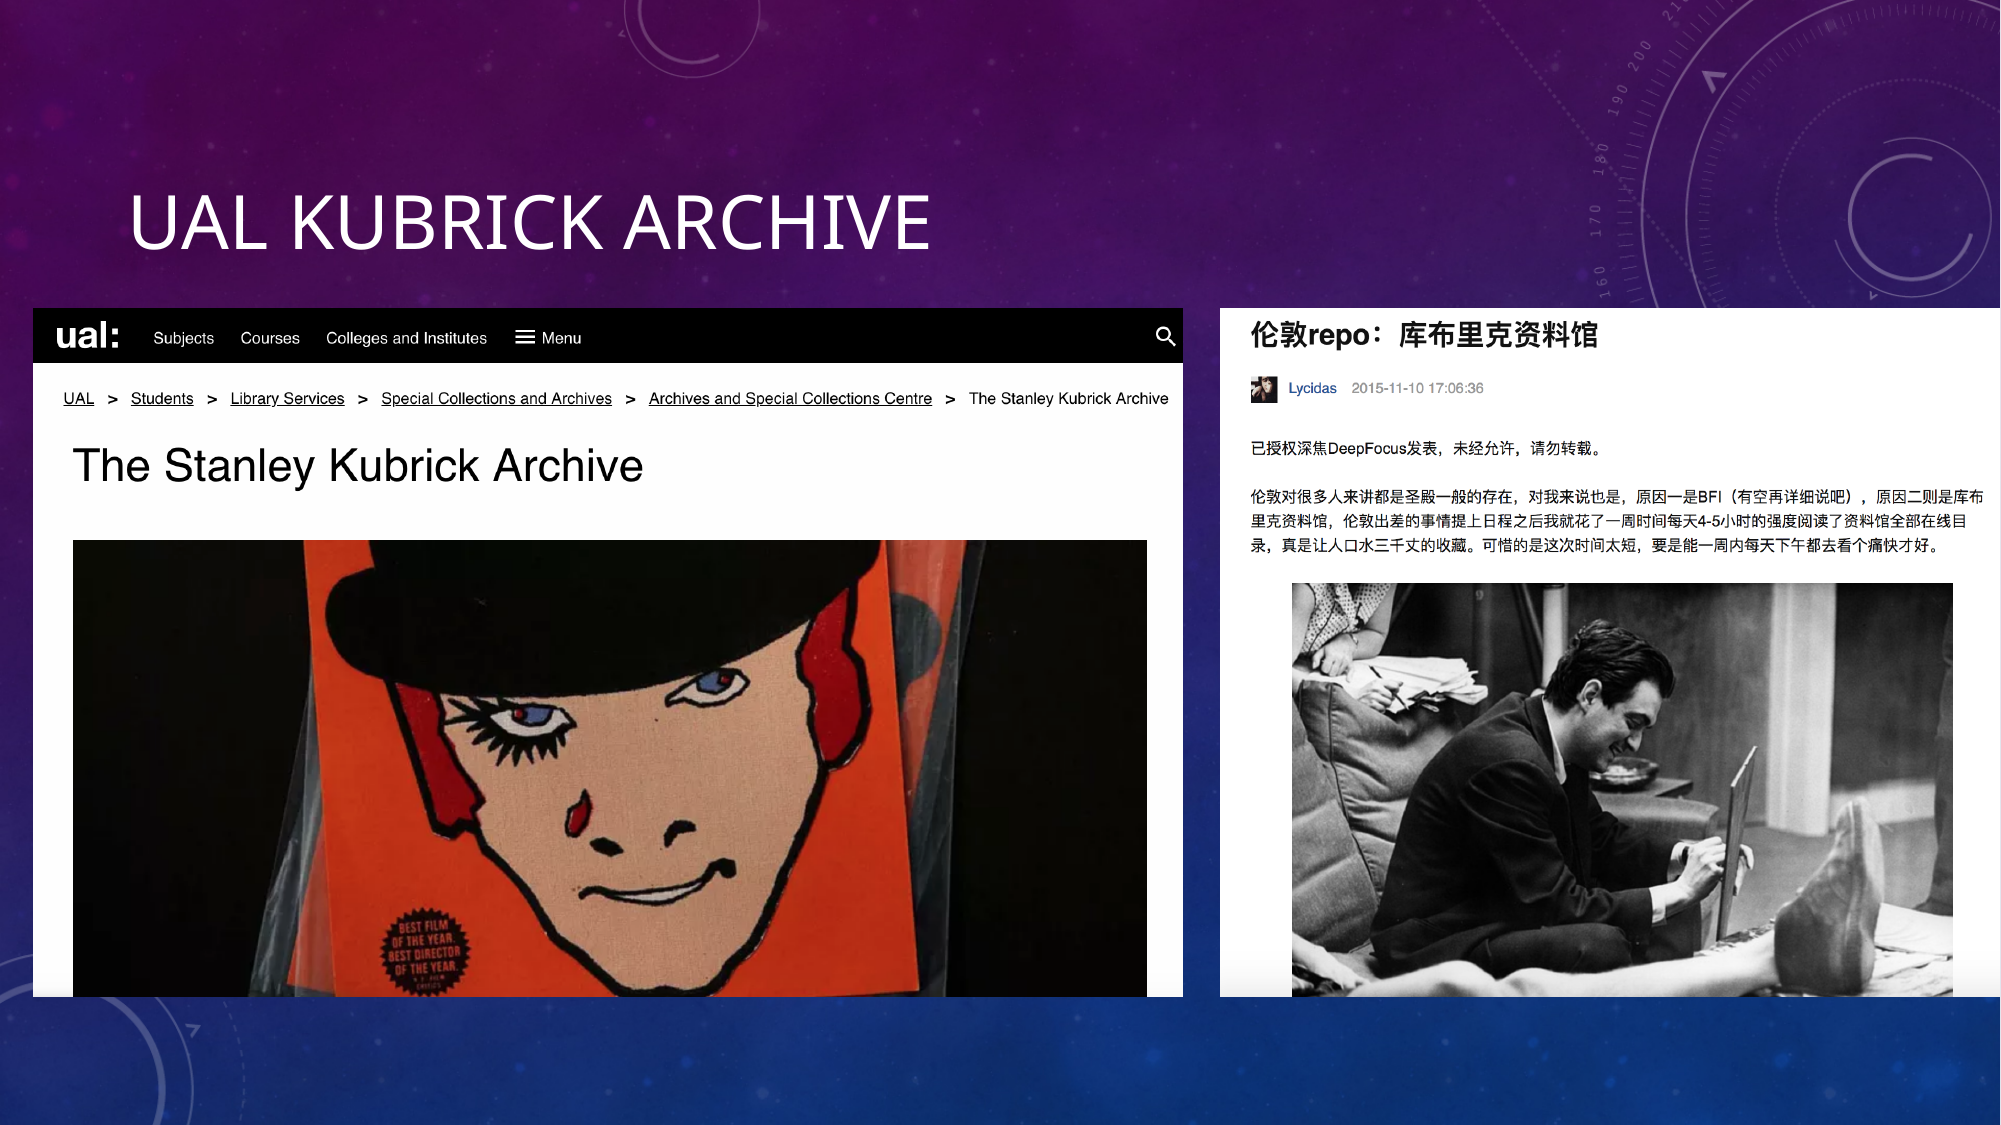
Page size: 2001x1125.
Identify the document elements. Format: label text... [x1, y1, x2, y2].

picture [0, 0, 2001, 1125]
title UAL Kubrick Archive [112, 99, 1775, 339]
